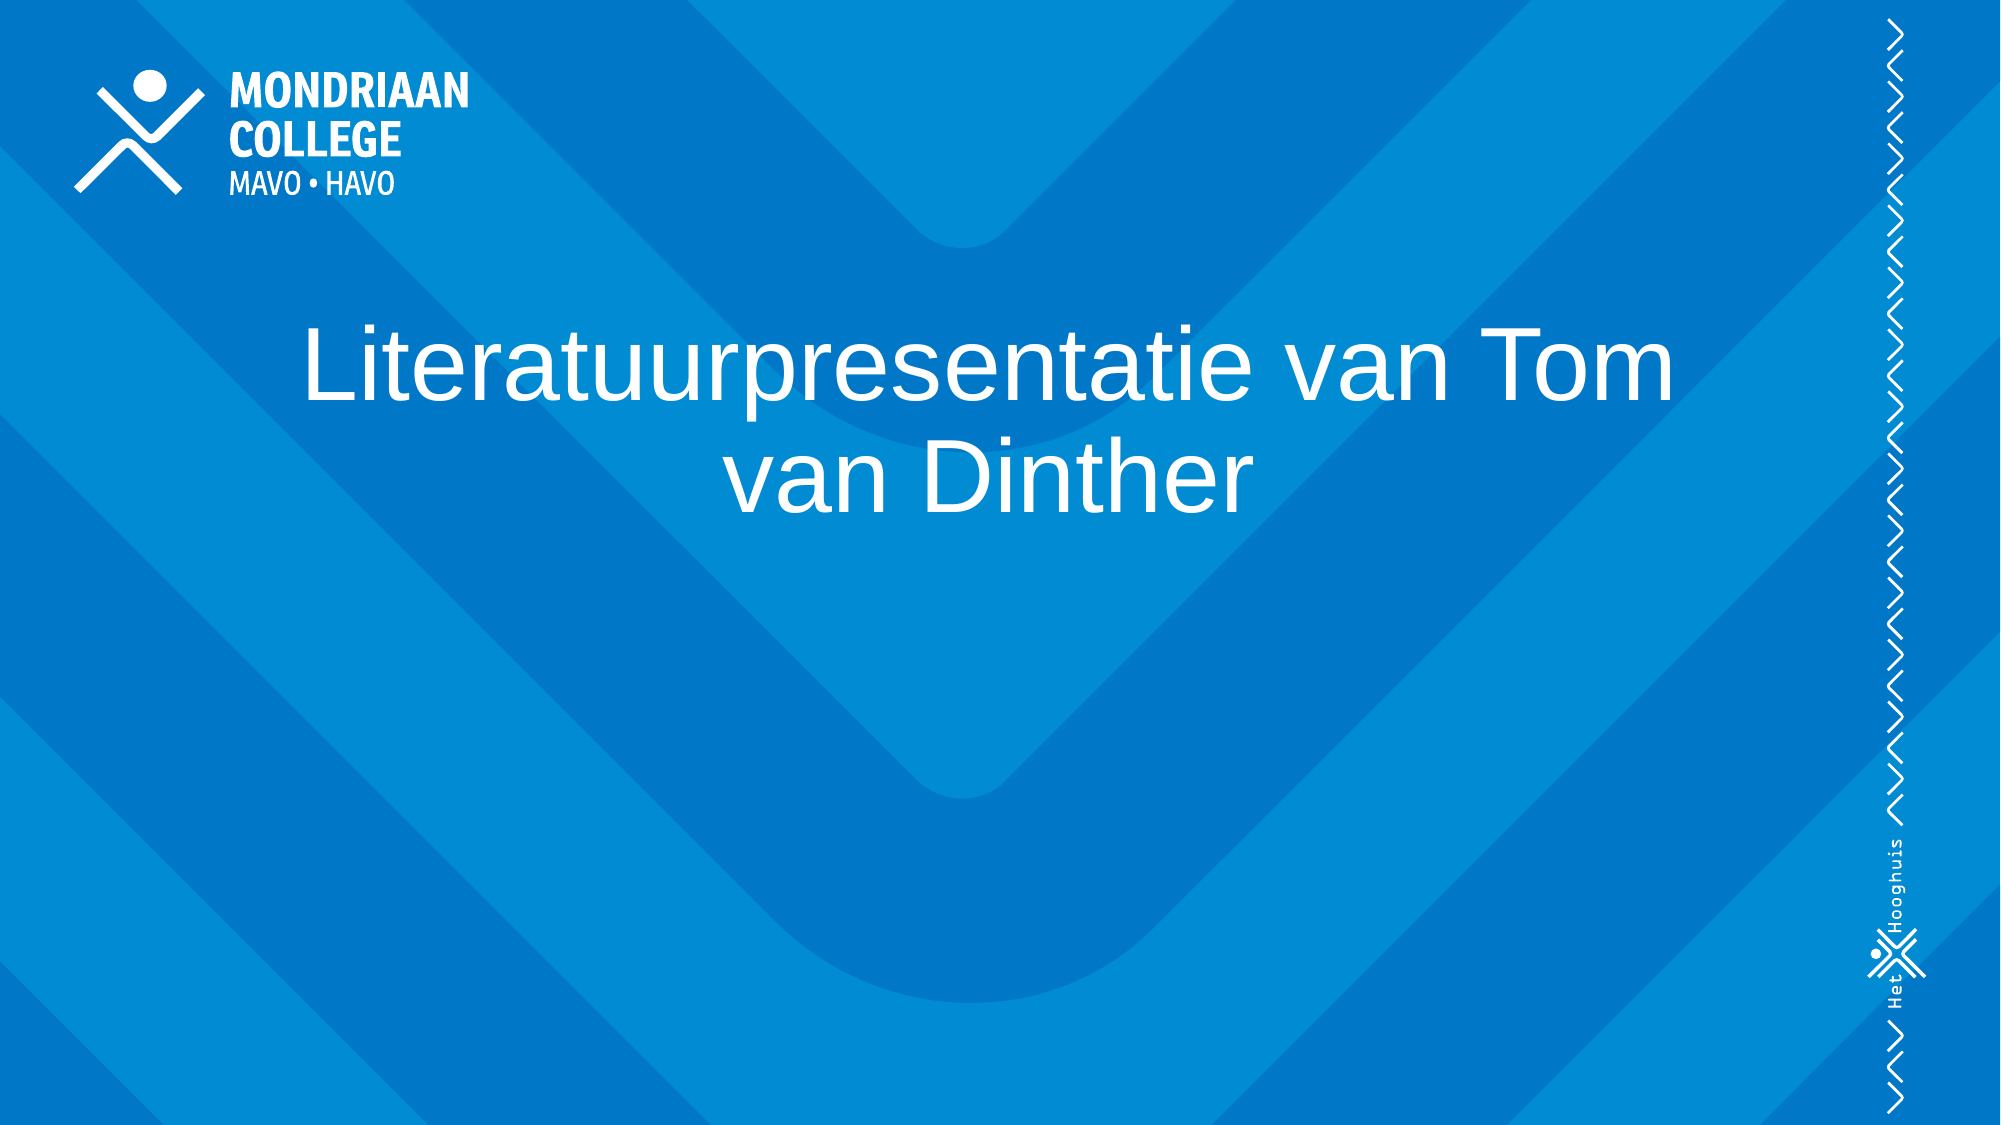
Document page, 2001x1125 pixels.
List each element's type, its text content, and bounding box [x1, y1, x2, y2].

title Literatuurpresentatie van Tom van Dinther [189, 203, 1790, 543]
